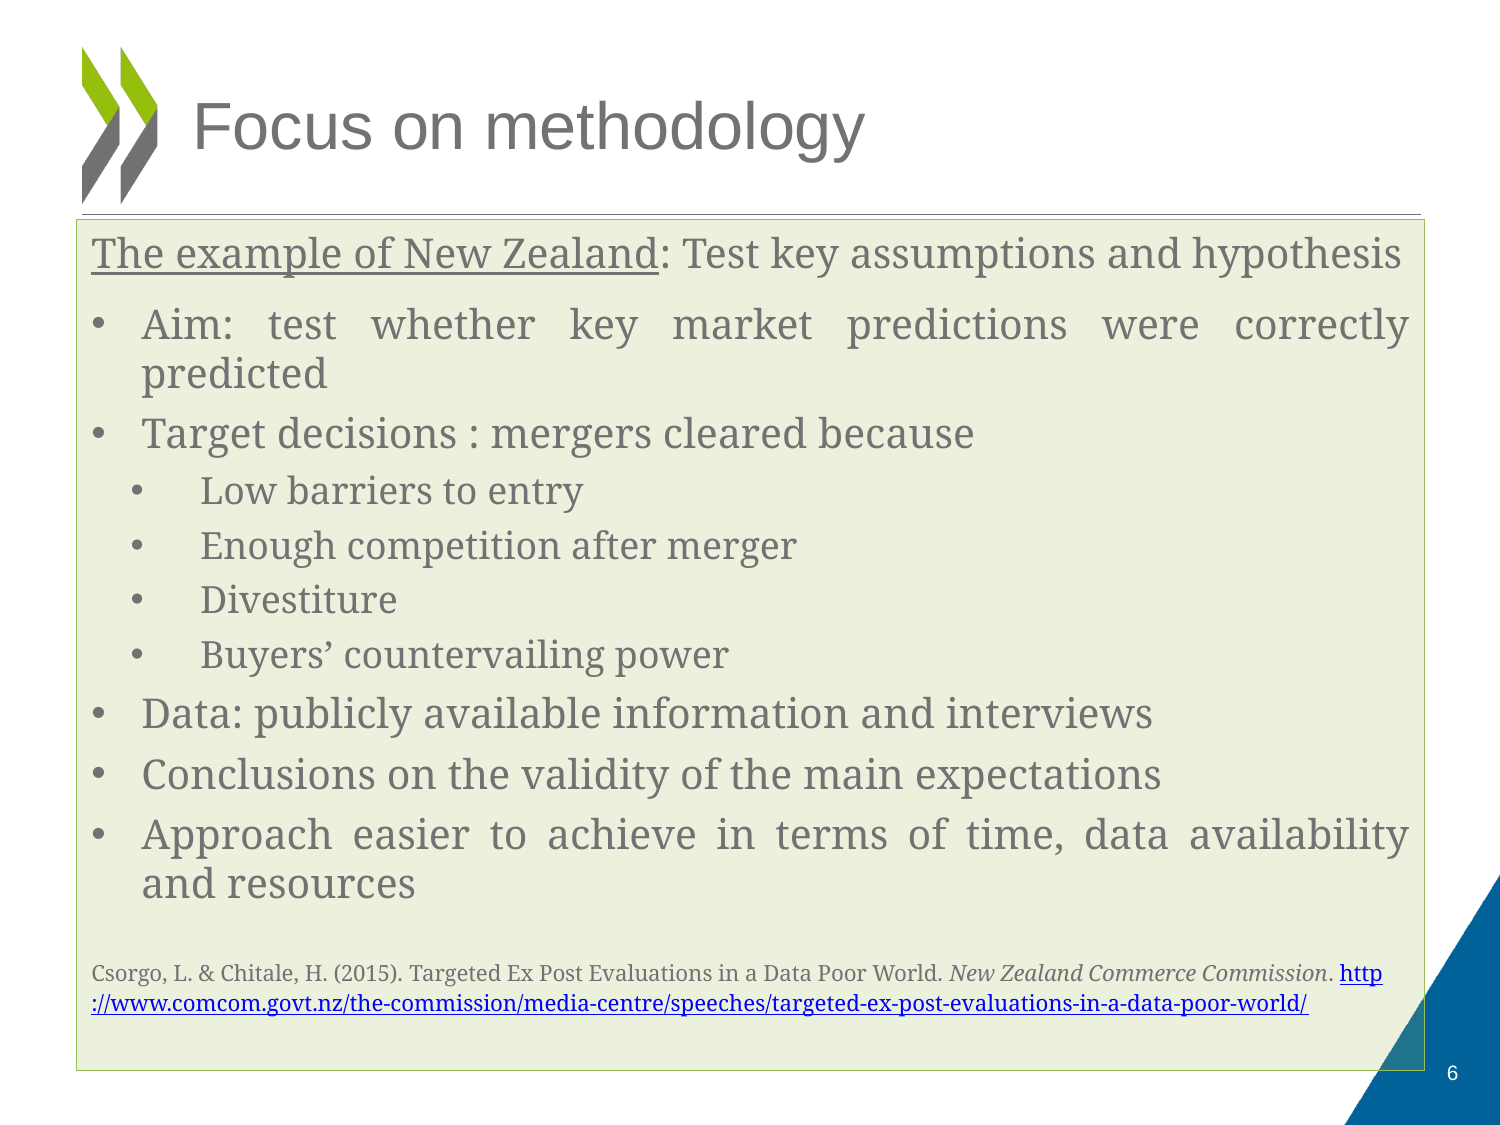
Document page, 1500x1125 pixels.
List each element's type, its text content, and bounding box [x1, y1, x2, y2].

picture [1344, 874, 1500, 1125]
slide_number 6 [1417, 1051, 1474, 1092]
list The example of New Zealand: Test key assumptions and hypothesis Aim: test whether key market predictions were correctly predicted Target decisions : mergers cleared because Low barriers to entry Enough competition after merger Divestiture Buyers’ countervailing power Data: publicly available information and interviews Conclusions on the validity of the main expectations Approach easier to achieve in terms of time, data availability and resources Csorgo, L. & Chitale, H. (2015). Targeted Ex Post Evaluations in a Data Poor World. New Zealand Commerce Commission. http://www.comcom.govt.nz/the-commission/media-centre/speeches/targeted-ex-post-evaluations-in-a-data-poor-world/ [76, 219, 1425, 1071]
title Focus on methodology [177, 38, 1394, 207]
